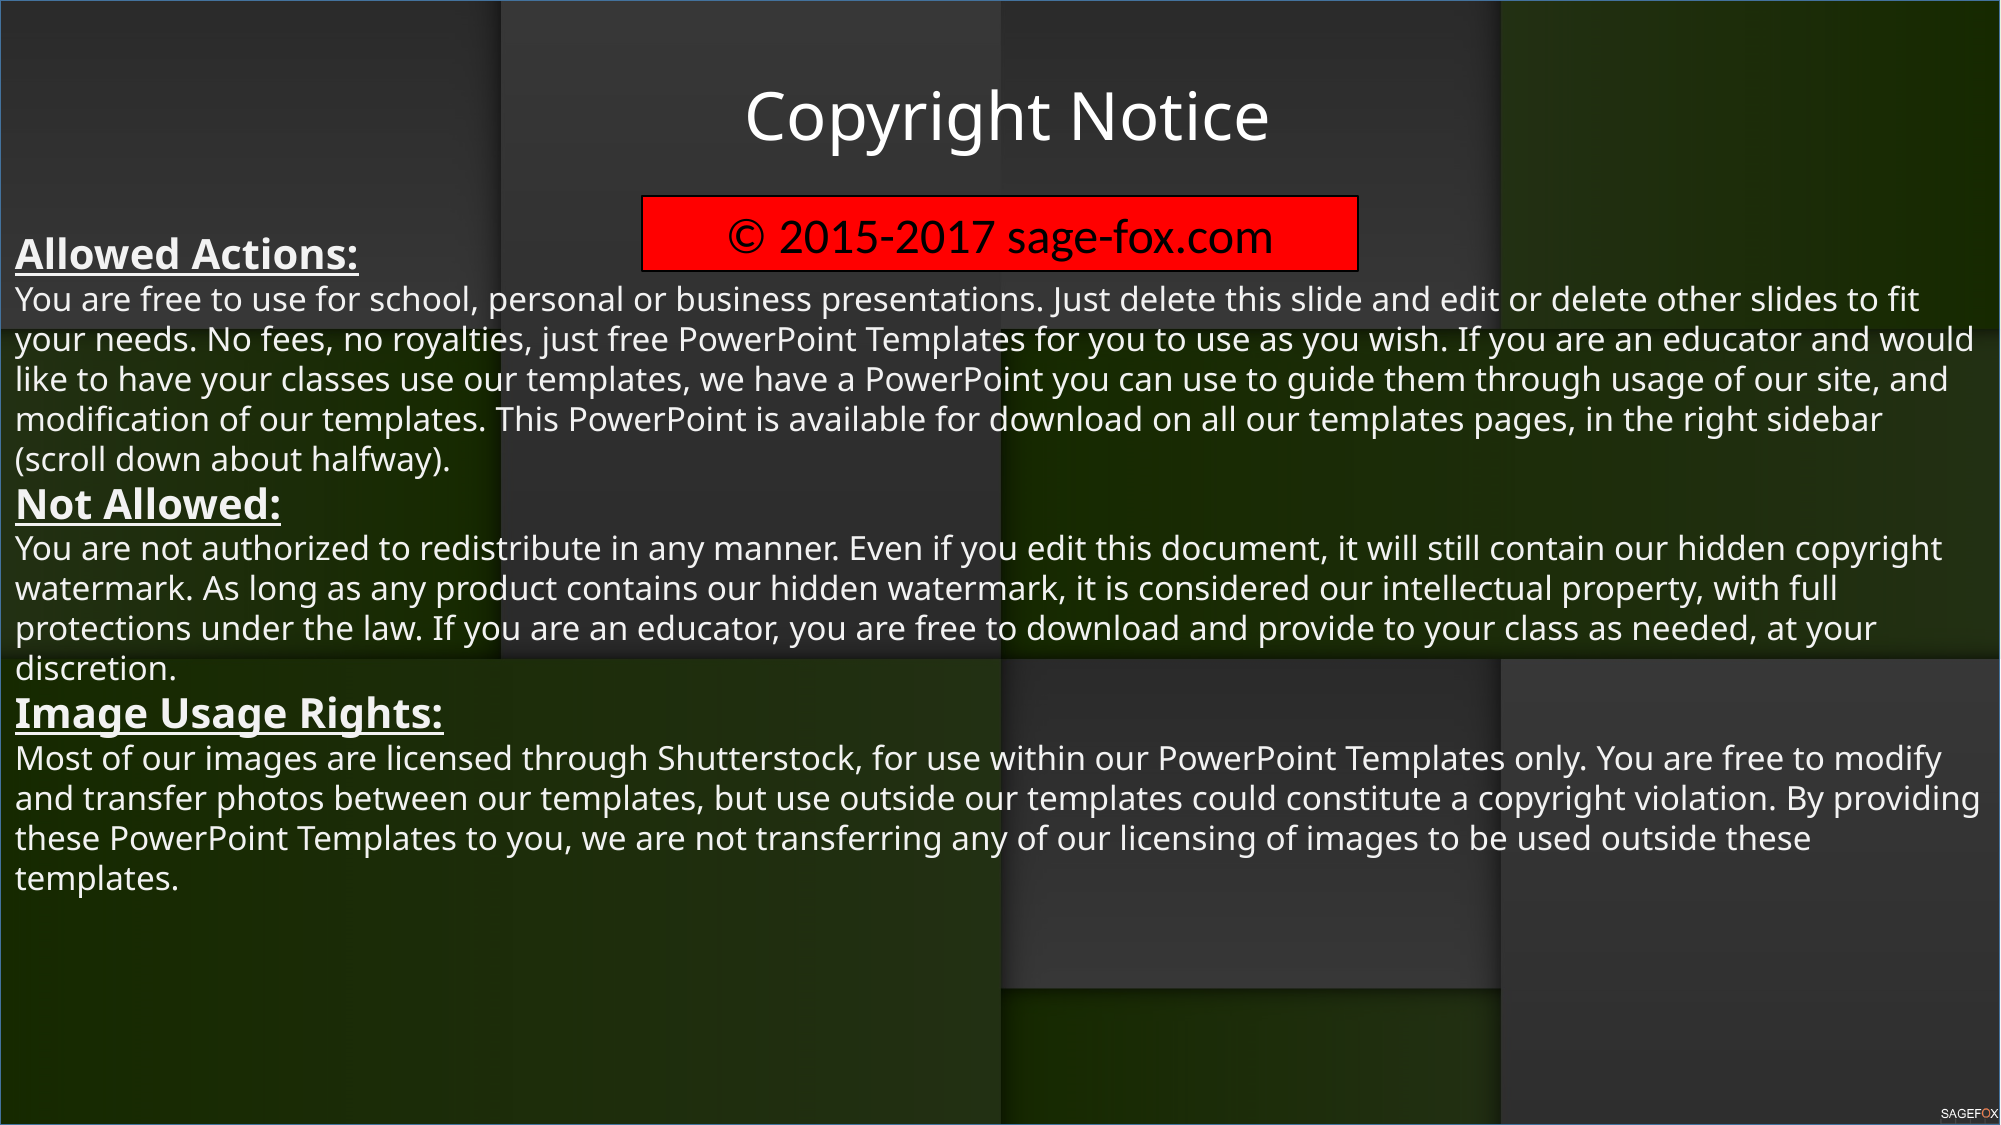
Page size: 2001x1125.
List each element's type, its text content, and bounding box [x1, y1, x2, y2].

text_box © 2015-2017 sage-fox.com [641, 196, 1358, 272]
title Copyright Notice [493, 60, 1524, 178]
text_box Allowed Actions: You are free to use for school, personal or business presentations. Just delete this slide and edit or delete other slides to fit your needs. No fees, no royalties, just free PowerPoint Templates for you to use as you wish. If you are an educator and would like to have your classes use our templates, we have a PowerPoint you can use to guide them through usage of our site, and modification of our templates. This PowerPoint is available for download on all our templates pages, in the right sidebar (scroll down about halfway). Not Allowed: You are not authorized to redistribute in any manner. Even if you edit this document, it will still contain our hidden copyright watermark. As long as any product contains our hidden watermark, it is considered our intellectual property, with full protections under the law. If you are an educator, you are free to download and provide to your class as needed, at your discretion. Image Usage Rights: Most of our images are licensed through Shutterstock, for use within our PowerPoint Templates only. You are free to modify and transfer photos between our templates, but use outside our templates could constitute a copyright violation. By providing these PowerPoint Templates to you, we are not transferring any of our licensing of images to be used outside these templates. [0, 0, 2000, 1125]
